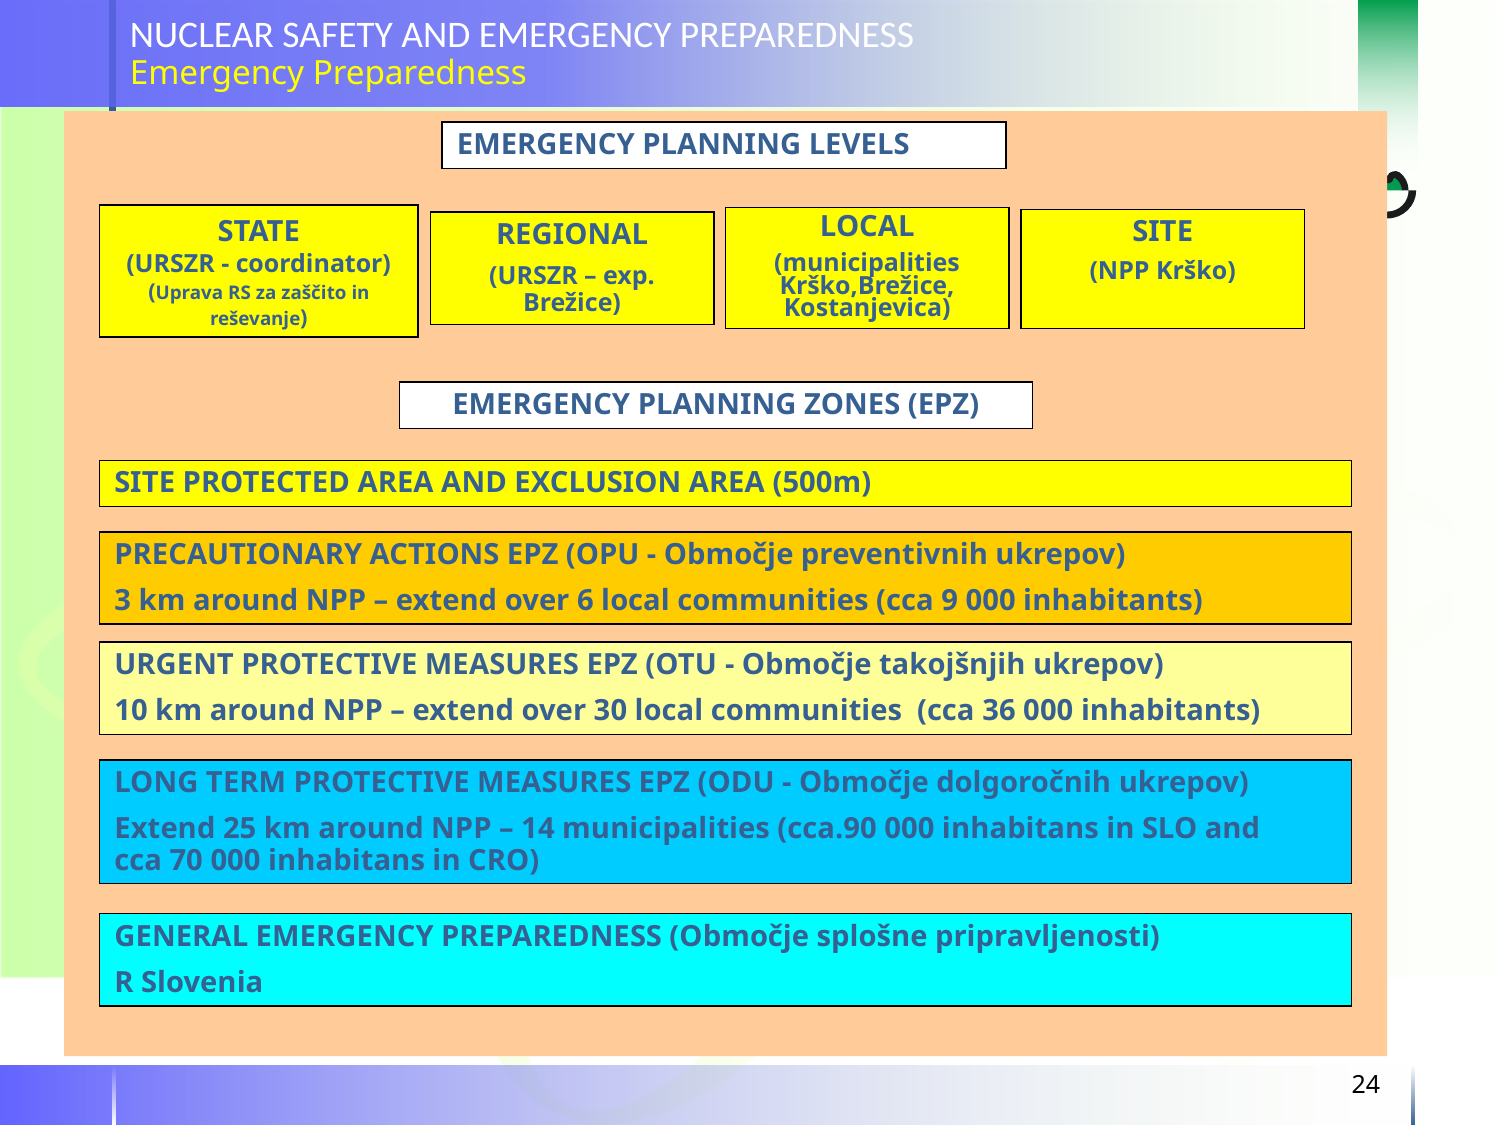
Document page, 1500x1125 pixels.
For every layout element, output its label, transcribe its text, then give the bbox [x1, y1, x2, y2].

text_box PRECAUTIONARY ACTIONS EPZ (OPU - Območje preventivnih ukrepov) 3 km around NPP – extend over 6 local communities (cca 9 000 inhabitants) [99, 531, 1352, 625]
text_box REGIONAL (URSZR – exp. Brežice) [430, 211, 714, 325]
text_box SITE PROTECTED AREA AND EXCLUSION AREA (500m) [99, 460, 1352, 507]
text_box STATE (URSZR - coordinator) (Uprava RS za zaščito in reševanje) [99, 204, 419, 338]
text_box EMERGENCY PLANNING ZONES (EPZ) [399, 381, 1033, 429]
text_box LONG TERM PROTECTIVE MEASURES EPZ (ODU - Območje dolgoročnih ukrepov) Extend 25 km around NPP – 14 municipalities (cca.90 000 inhabitans in SLO and cca 70 000 inhabitans in CRO) [99, 759, 1352, 884]
picture [0, 0, 1500, 1125]
text_box URGENT PROTECTIVE MEASURES EPZ (OTU - Območje takojšnjih ukrepov) 10 km around NPP – extend over 30 local communities (cca 36 000 inhabitants) [99, 641, 1352, 735]
text_box EMERGENCY PLANNING LEVELS [441, 122, 1006, 169]
list [64, 111, 1388, 1057]
text_box SITE (NPP Krško) [1021, 209, 1305, 329]
text_box NUCLEAR SAFETY AND EMERGENCY PREPAREDNESS Emergency Preparedness [0, 0, 1360, 107]
picture [116, 107, 1358, 111]
picture [1388, 191, 1408, 211]
slide_number 24 [1181, 1058, 1396, 1114]
text_box GENERAL EMERGENCY PREPAREDNESS (Območje splošne pripravljenosti) R Slovenia [99, 913, 1352, 1006]
text_box LOCAL (municipalities Krško,Brežice, Kostanjevica) [725, 207, 1010, 329]
